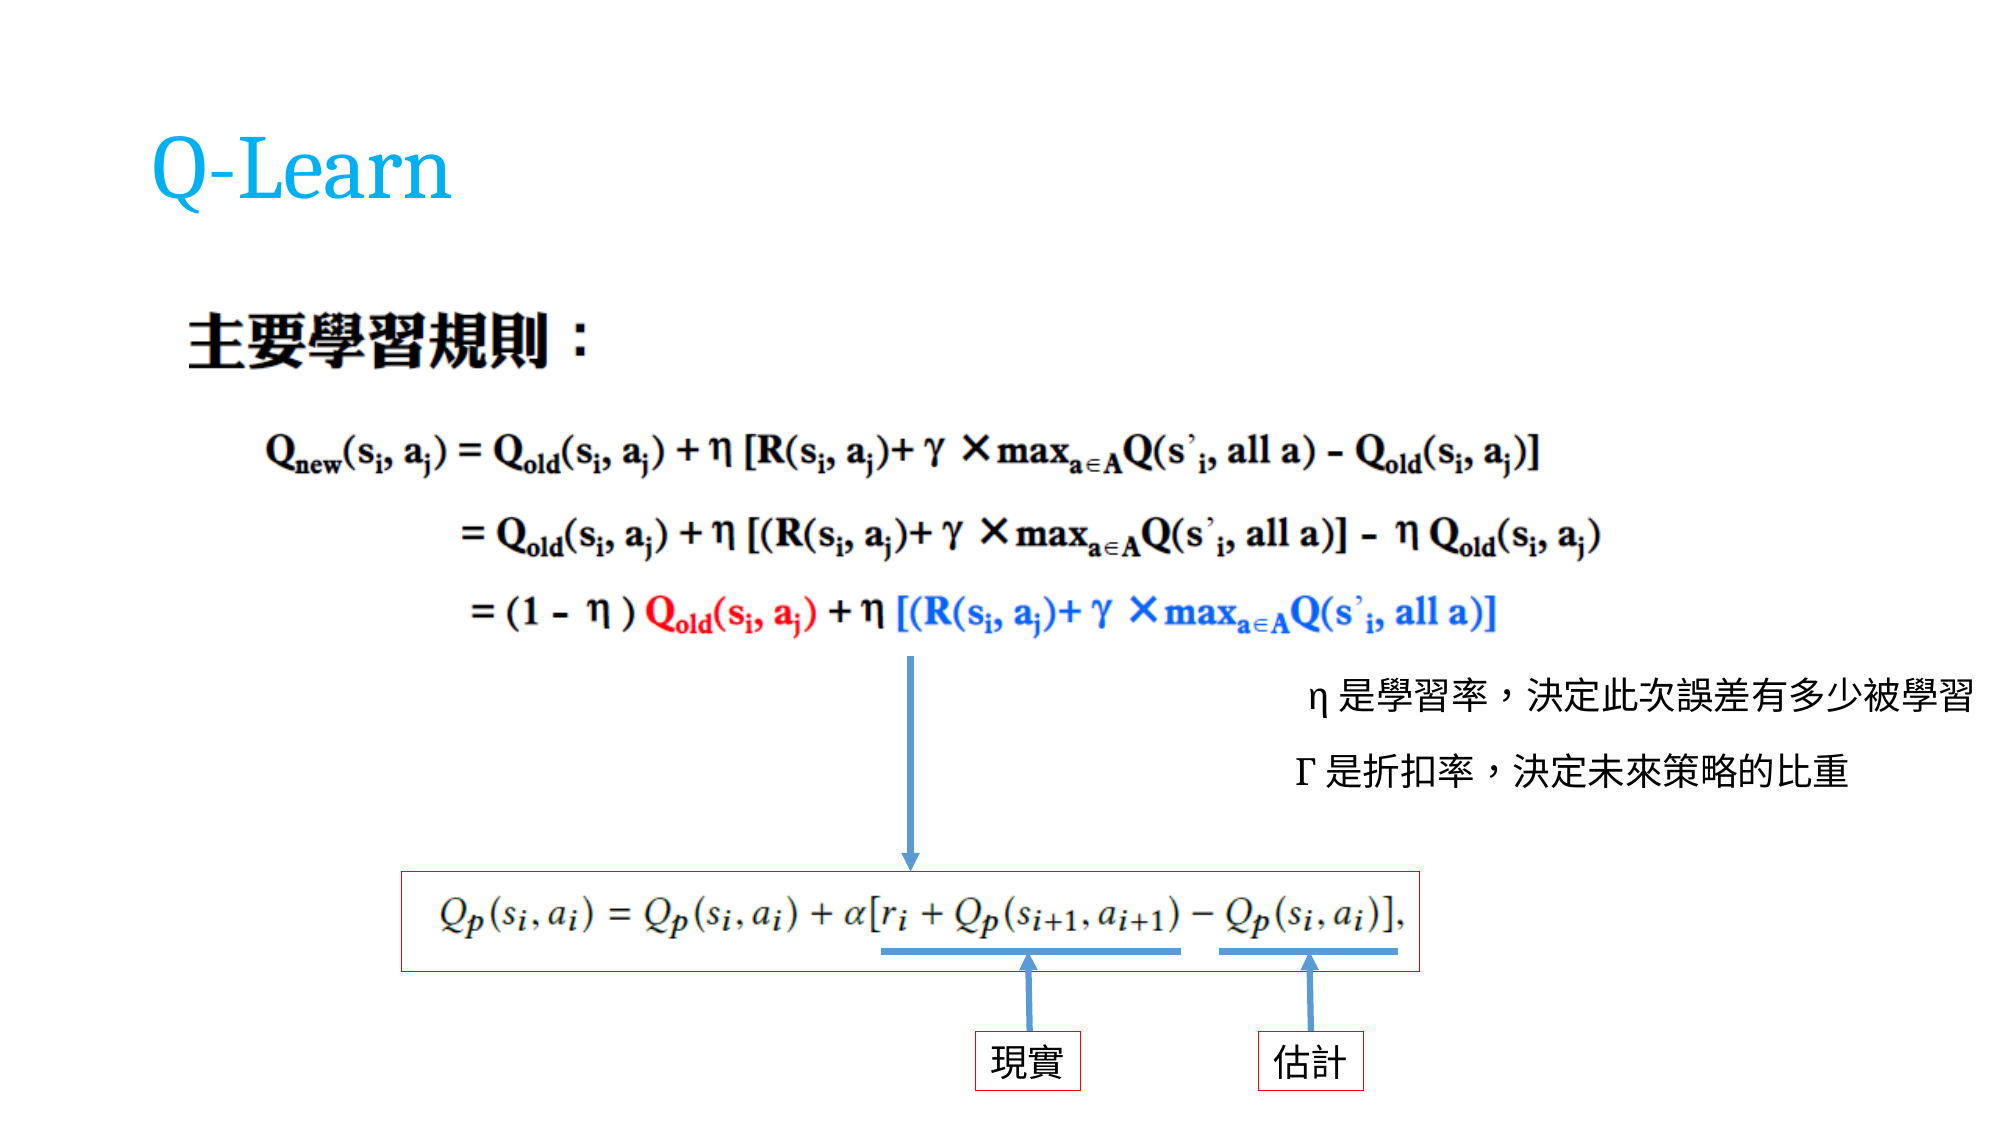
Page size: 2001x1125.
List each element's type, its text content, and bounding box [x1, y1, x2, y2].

text_box 現實 [975, 1031, 1081, 1091]
text_box η是學習率，決定此次誤差有多少被學習 [1292, 664, 1992, 725]
text_box 估計 [1258, 1031, 1364, 1091]
text_box Γ是折扣率，決定未來策略的比重 [1280, 740, 1865, 801]
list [401, 871, 1420, 972]
picture [189, 301, 1632, 657]
title Q-Learn [137, 59, 1863, 278]
